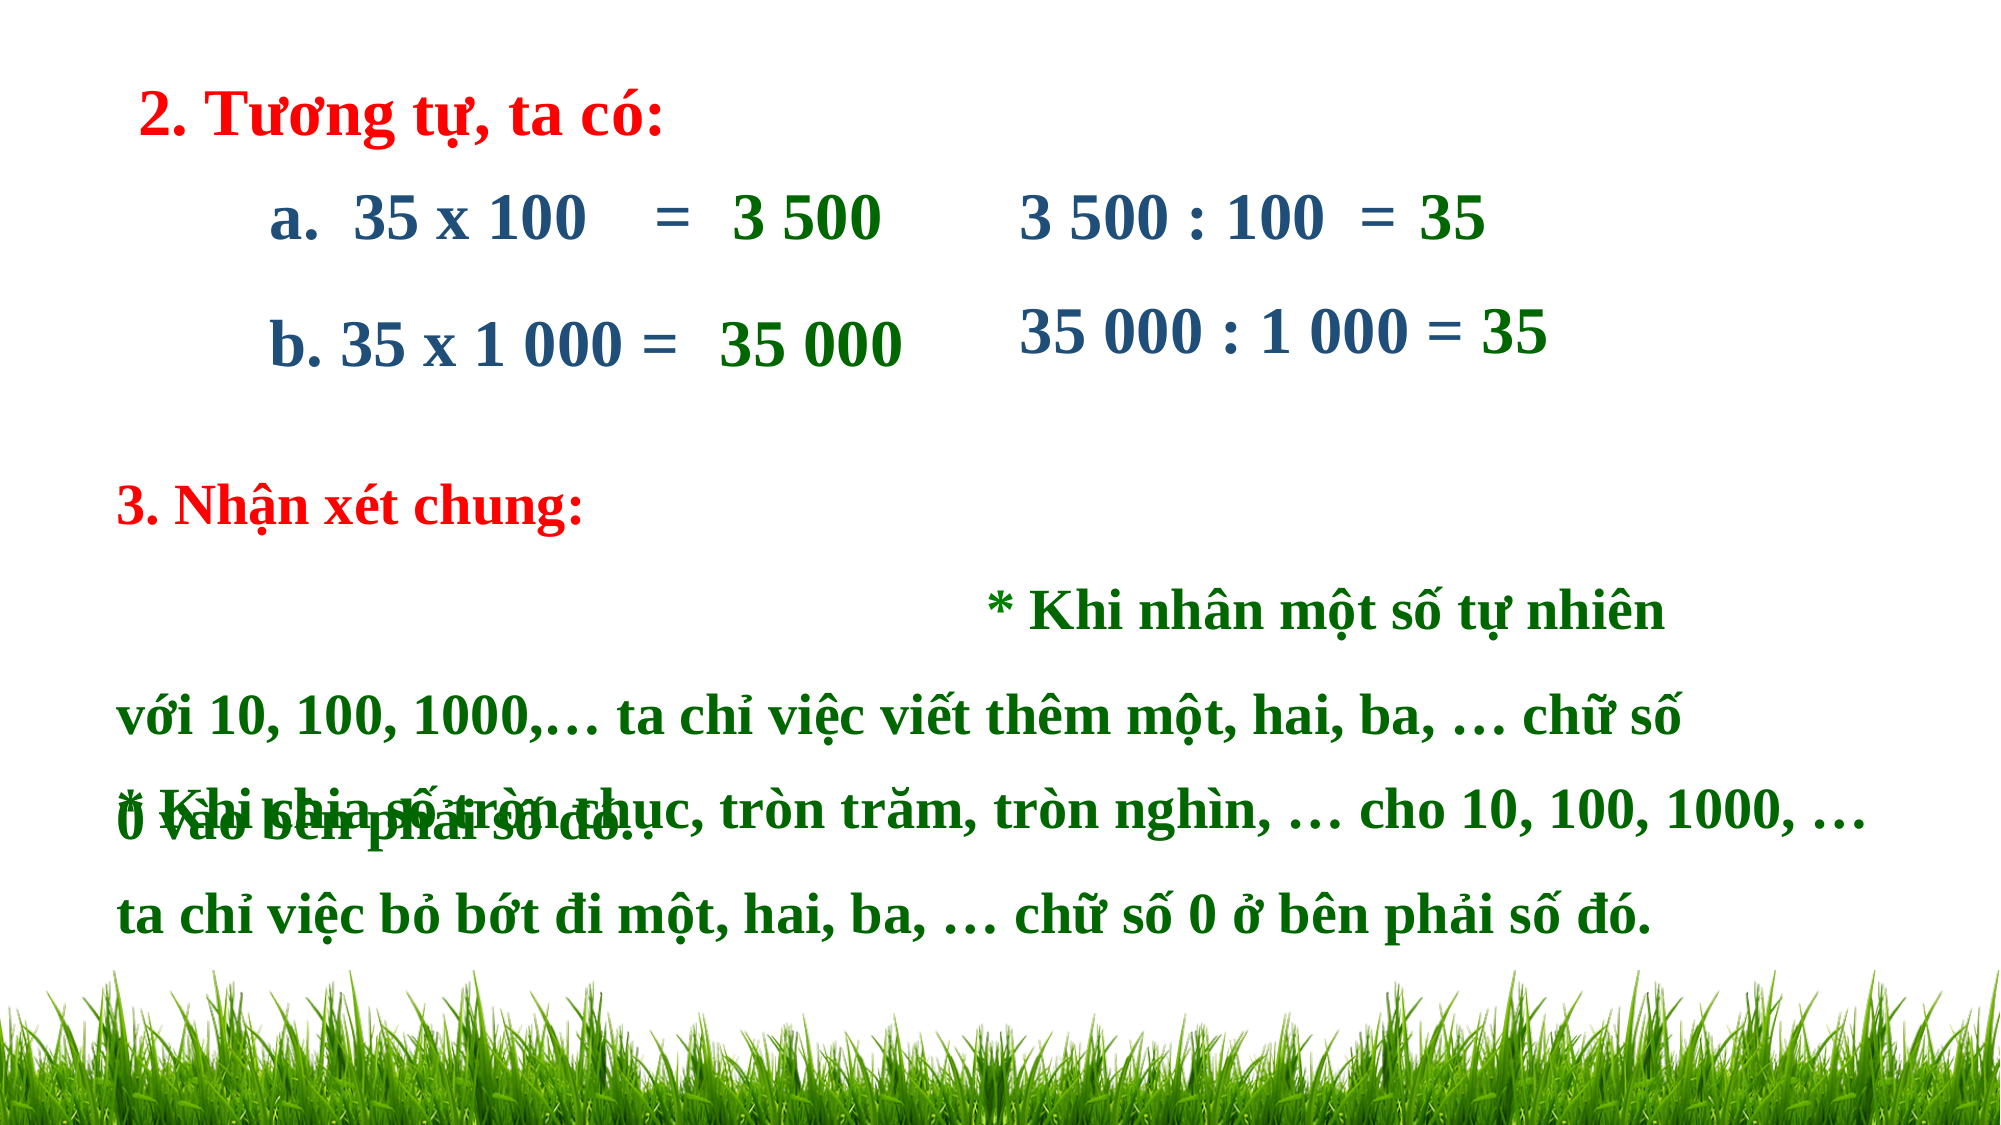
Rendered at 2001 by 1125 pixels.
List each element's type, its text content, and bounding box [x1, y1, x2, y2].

text_box 3 500 [717, 165, 968, 261]
text_box a. 35 x 100 = [254, 165, 717, 261]
text_box * Khi chia số tròn chục, tròn trăm, tròn nghìn, … cho 10, 100, 1000, … ta chỉ việc bỏ bớt đi một, hai, ba, … chữ số 0 ở bên phải số đó. [101, 727, 1935, 953]
picture [0, 970, 2000, 1125]
text_box 3 500 : 100 = [1004, 165, 1404, 261]
text_box 2. Tương tự, ta có: [123, 61, 849, 157]
text_box 35 [1467, 279, 1630, 375]
text_box 3. Nhận xét chung: * Khi nhân một số tự nhiên với 10, 100, 1000,… ta chỉ việc viết thêm một, hai, ba, … chữ số 0 vào bên phải số đó. [101, 423, 1727, 727]
text_box 35 000 : 1 000 = [1004, 279, 1467, 375]
text_box b. 35 x 1 000 = [255, 292, 704, 388]
text_box 35 [1404, 165, 1680, 261]
text_box 35 000 [704, 292, 990, 388]
